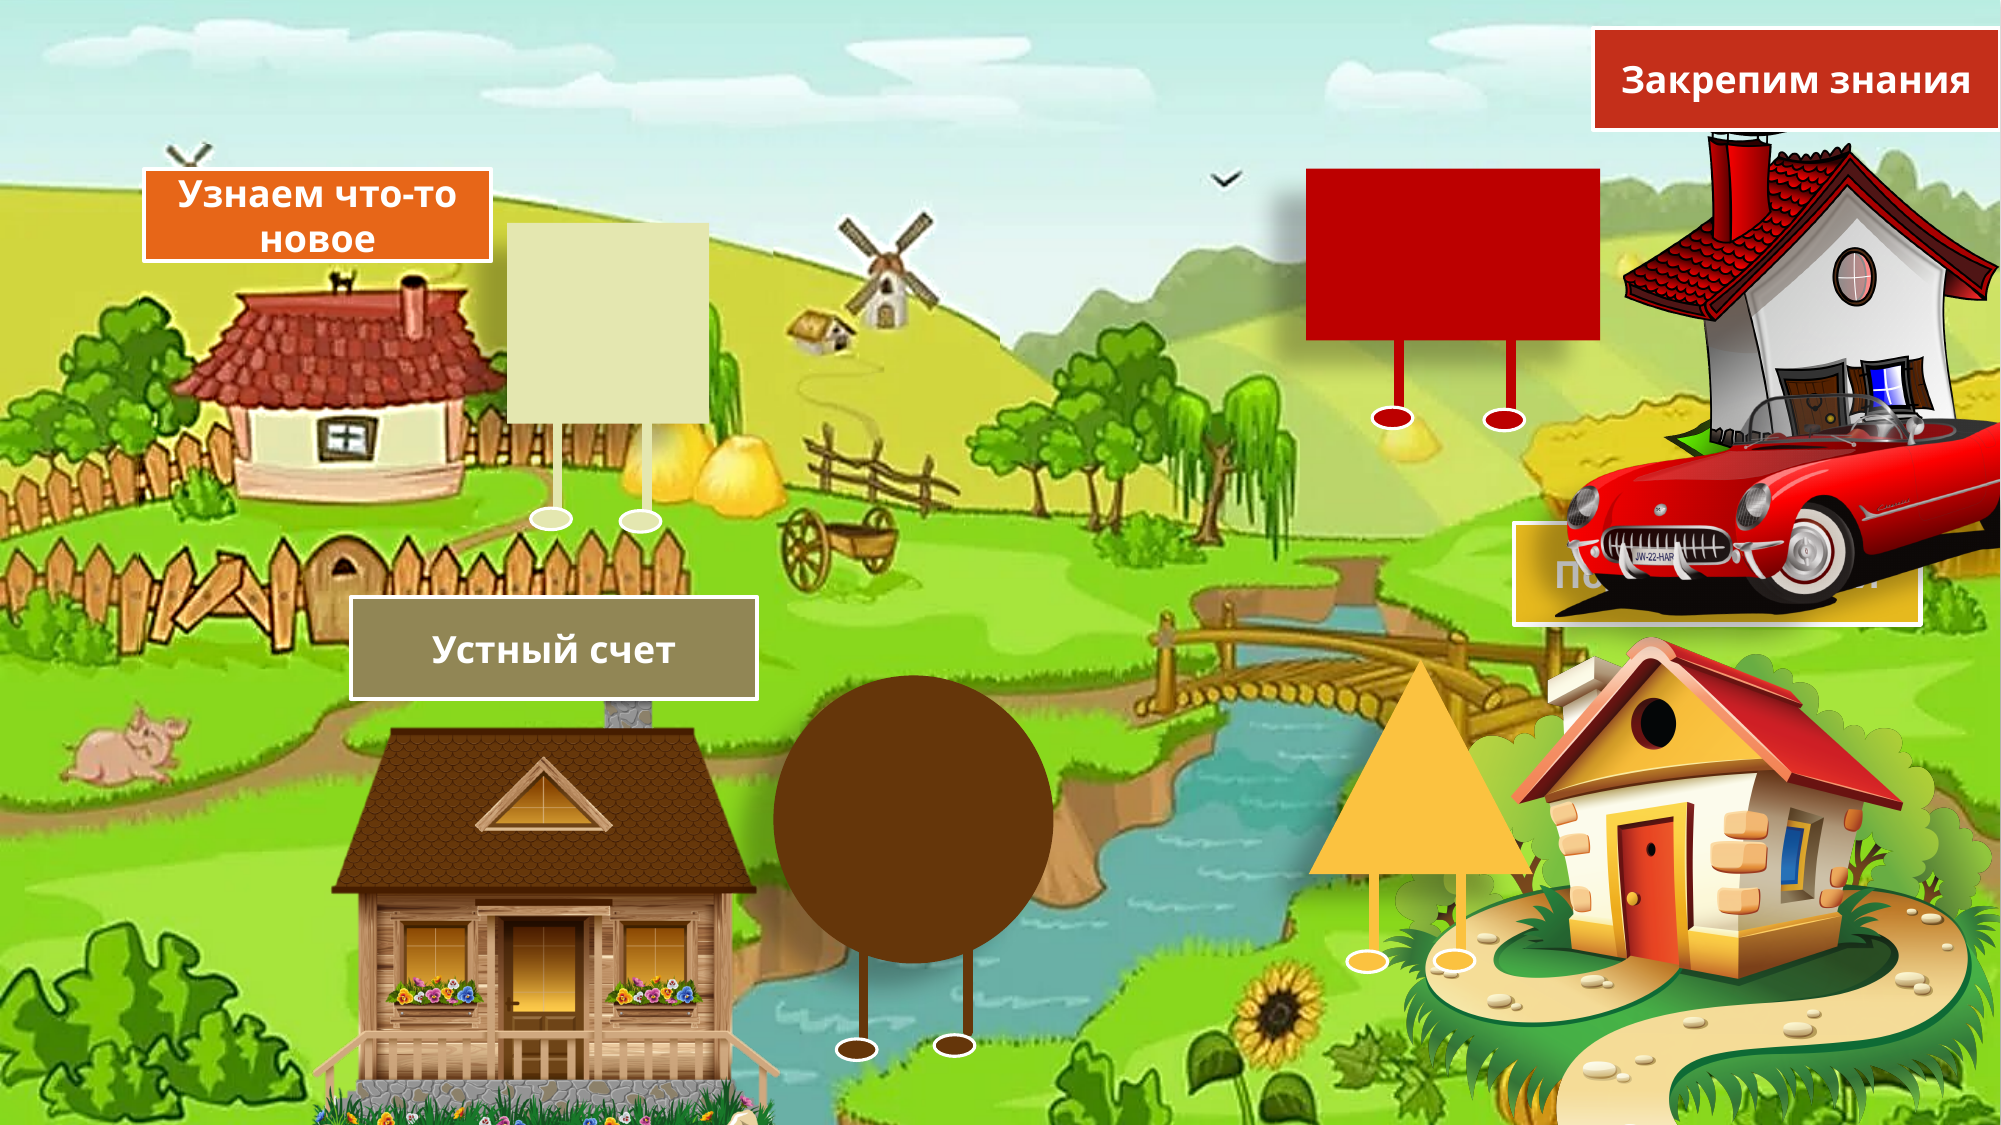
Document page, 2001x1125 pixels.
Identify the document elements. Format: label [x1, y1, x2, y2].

text_box [772, 674, 1054, 1061]
text_box [506, 222, 710, 533]
picture [0, 0, 2000, 1125]
